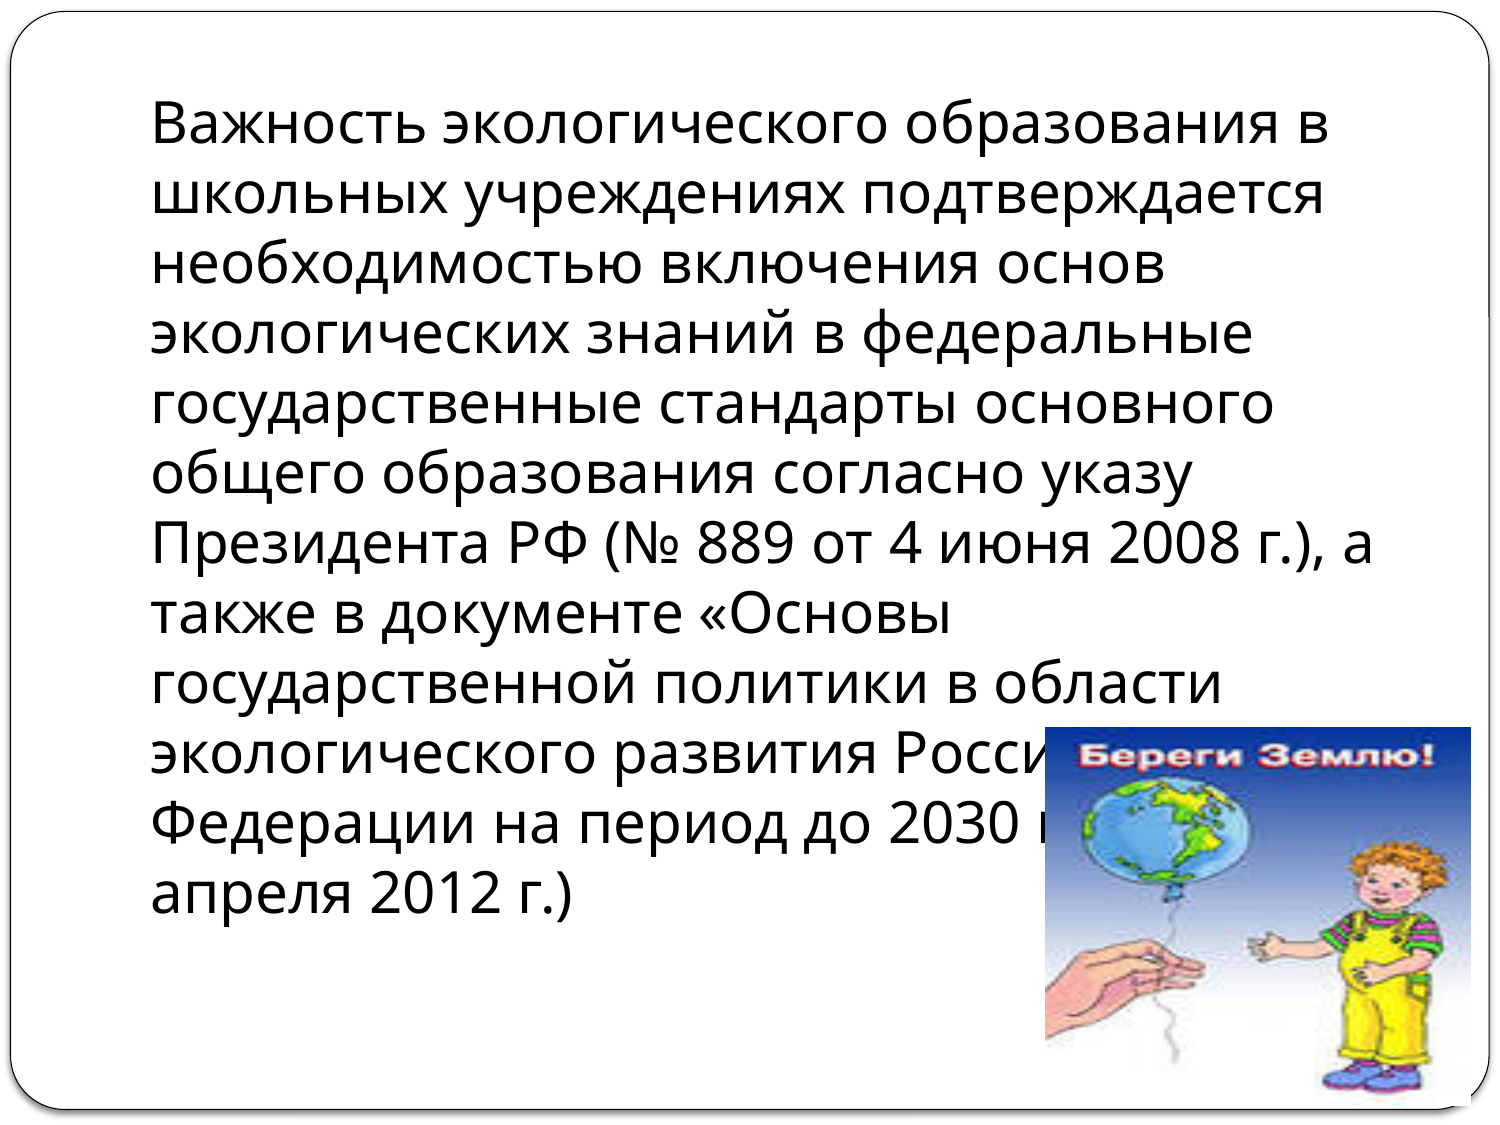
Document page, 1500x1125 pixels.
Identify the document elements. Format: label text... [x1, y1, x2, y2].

text_box Важность экологического образования в школьных учреждениях подтверждается необходимостью включения основ экологических знаний в федеральные государственные стандарты основного общего образования согласно указу Президента РФ (№ 889 от 4 июня 2008 г.), а также в документе «Основы государственной политики в области экологического развития Российской Федерации на период до 2030 года» (от 30 апреля 2012 г.) [135, 78, 1471, 933]
picture [1045, 727, 1471, 1107]
